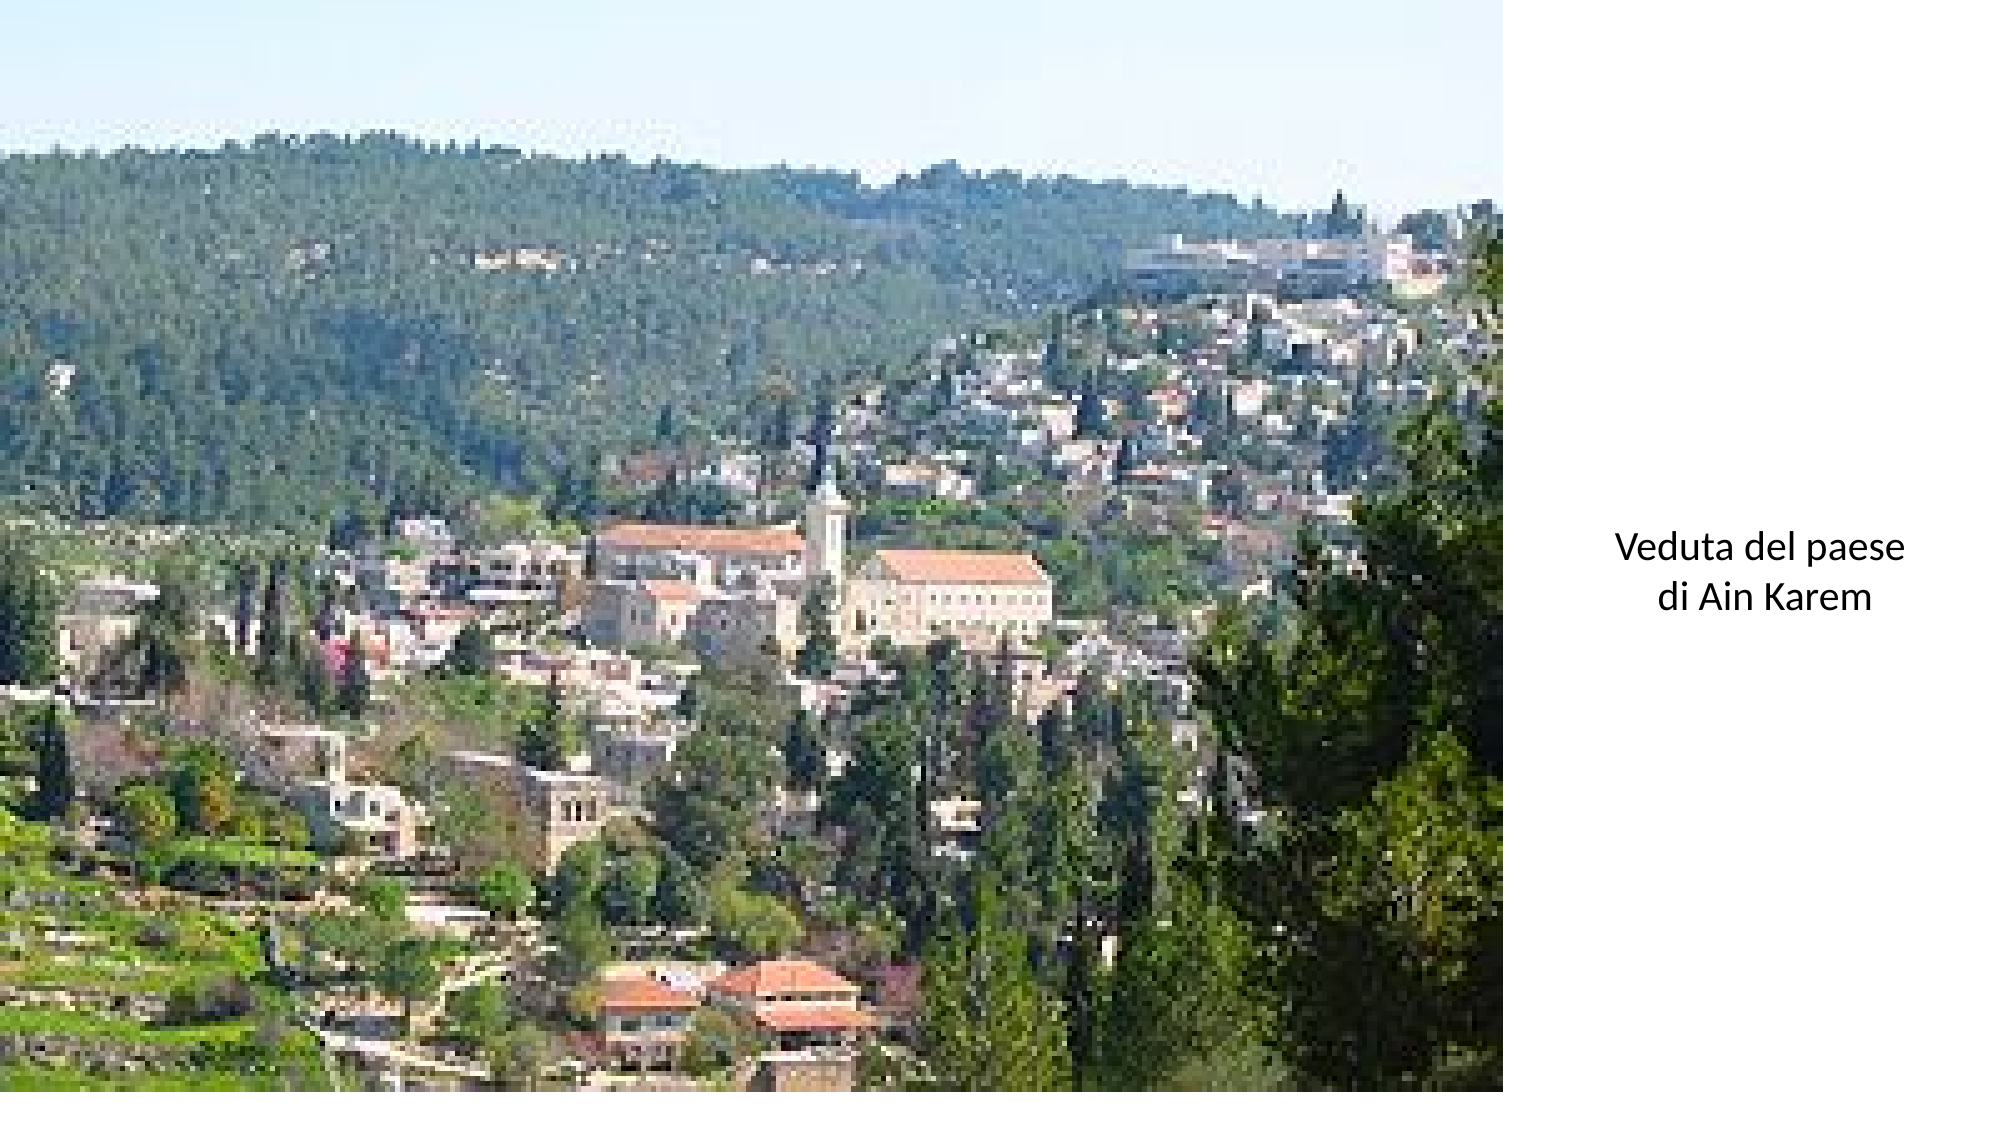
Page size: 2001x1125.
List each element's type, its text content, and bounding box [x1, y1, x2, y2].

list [0, 0, 1503, 1093]
title Veduta del paese di Ain Karem [1530, 45, 2000, 1092]
